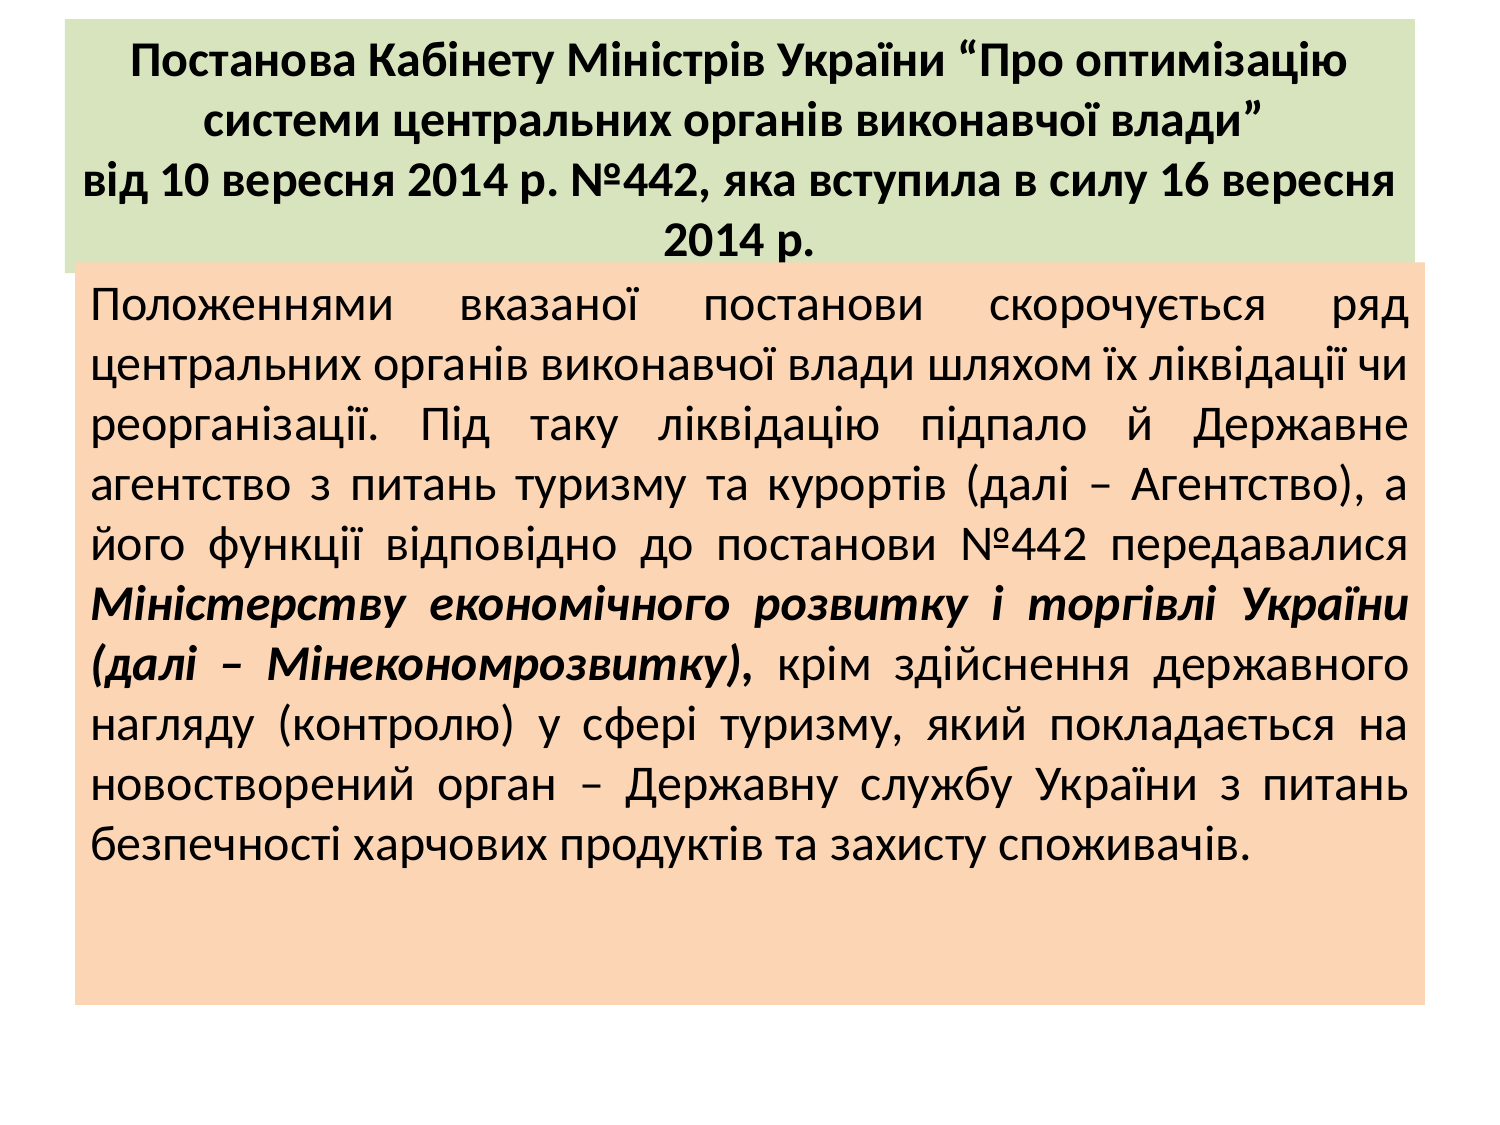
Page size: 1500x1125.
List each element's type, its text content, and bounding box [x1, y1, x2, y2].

list Положеннями вказаної постанови скорочується ряд центральних органів виконавчої влади шляхом їх ліквідації чи реорганізації. Під таку ліквідацію підпало й Державне агентство з питань туризму та курортів (далі – Агентство), а його функції відповідно до постанови №442 передавалися Міністерству економічного розвитку і торгівлі України (далі – Мінекономрозвитку), крім здійснення державного нагляду (контролю) у сфері туризму, який покладається на новостворений орган – Державну службу України з питань безпечності харчових продуктів та захисту споживачів. [75, 262, 1425, 1005]
title Постанова Кабінету Міністрів України “Про оптимізацію системи центральних органів виконавчої влади” від 10 вересня 2014 р. №442, яка вступила в силу 16 вересня 2014 р. “ [64, 19, 1415, 274]
